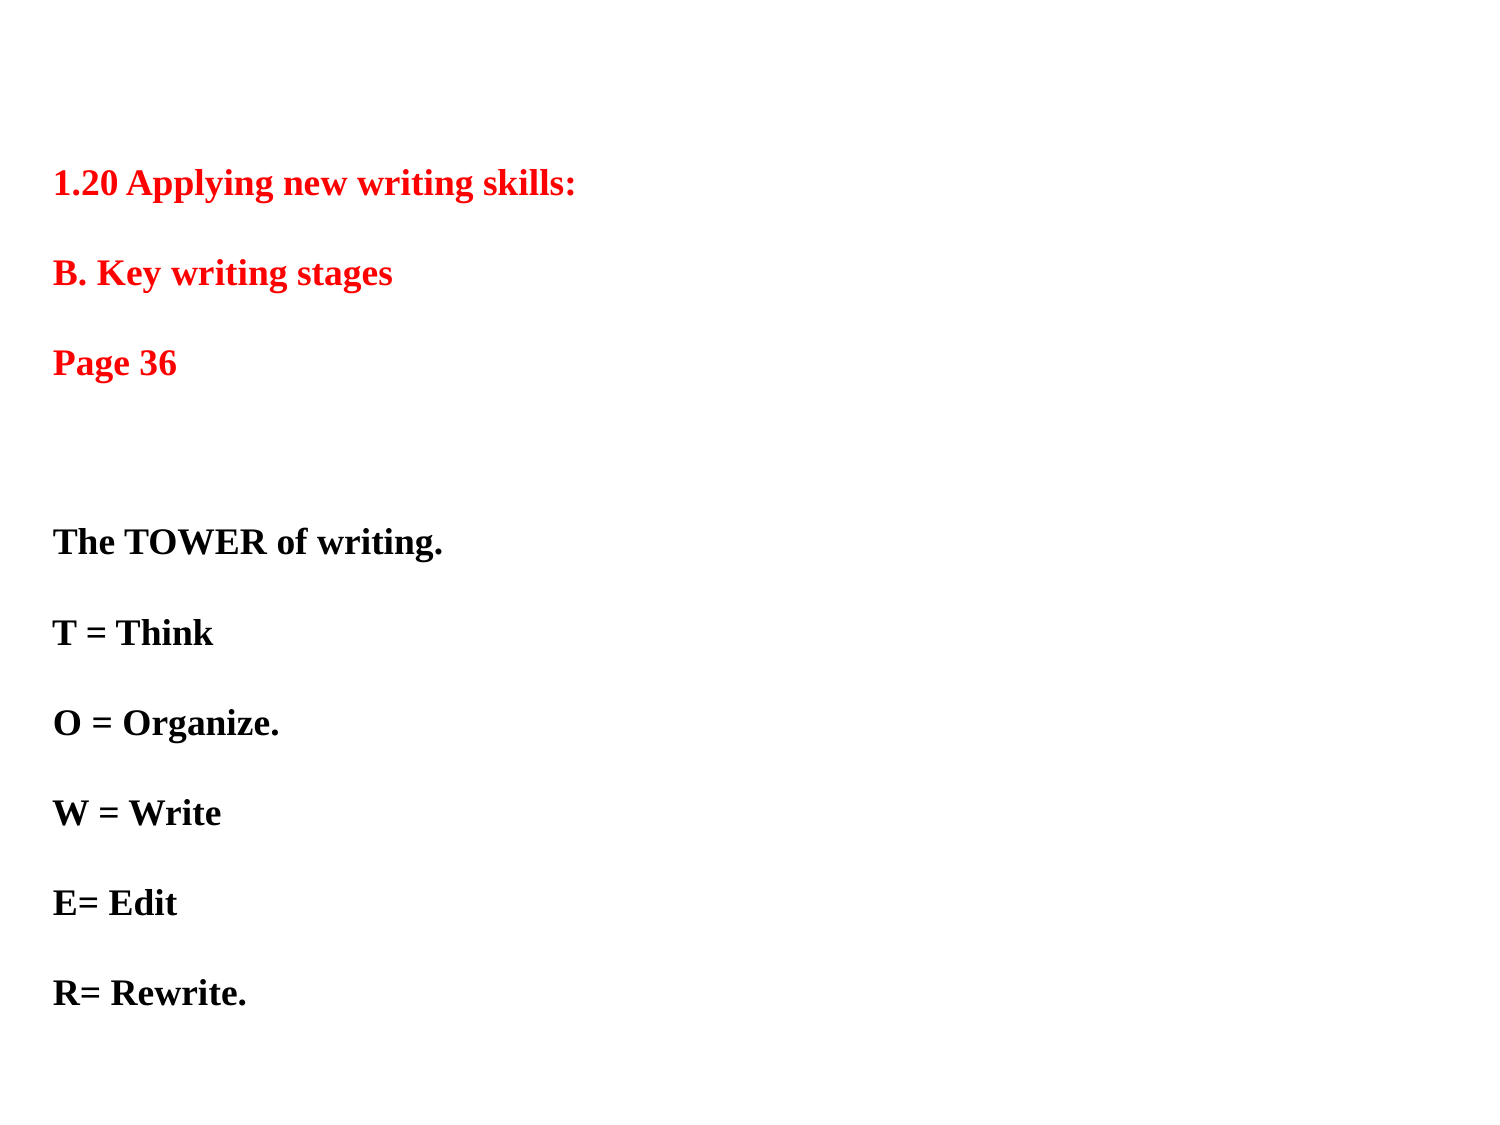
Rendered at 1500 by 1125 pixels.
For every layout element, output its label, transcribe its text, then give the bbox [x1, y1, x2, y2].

title 1.20 Applying new writing skills: B. Key writing stages Page 36 The TOWER of writing. T = Think O = Organize. W = Write E= Edit R= Rewrite. [0, 0, 1500, 1125]
